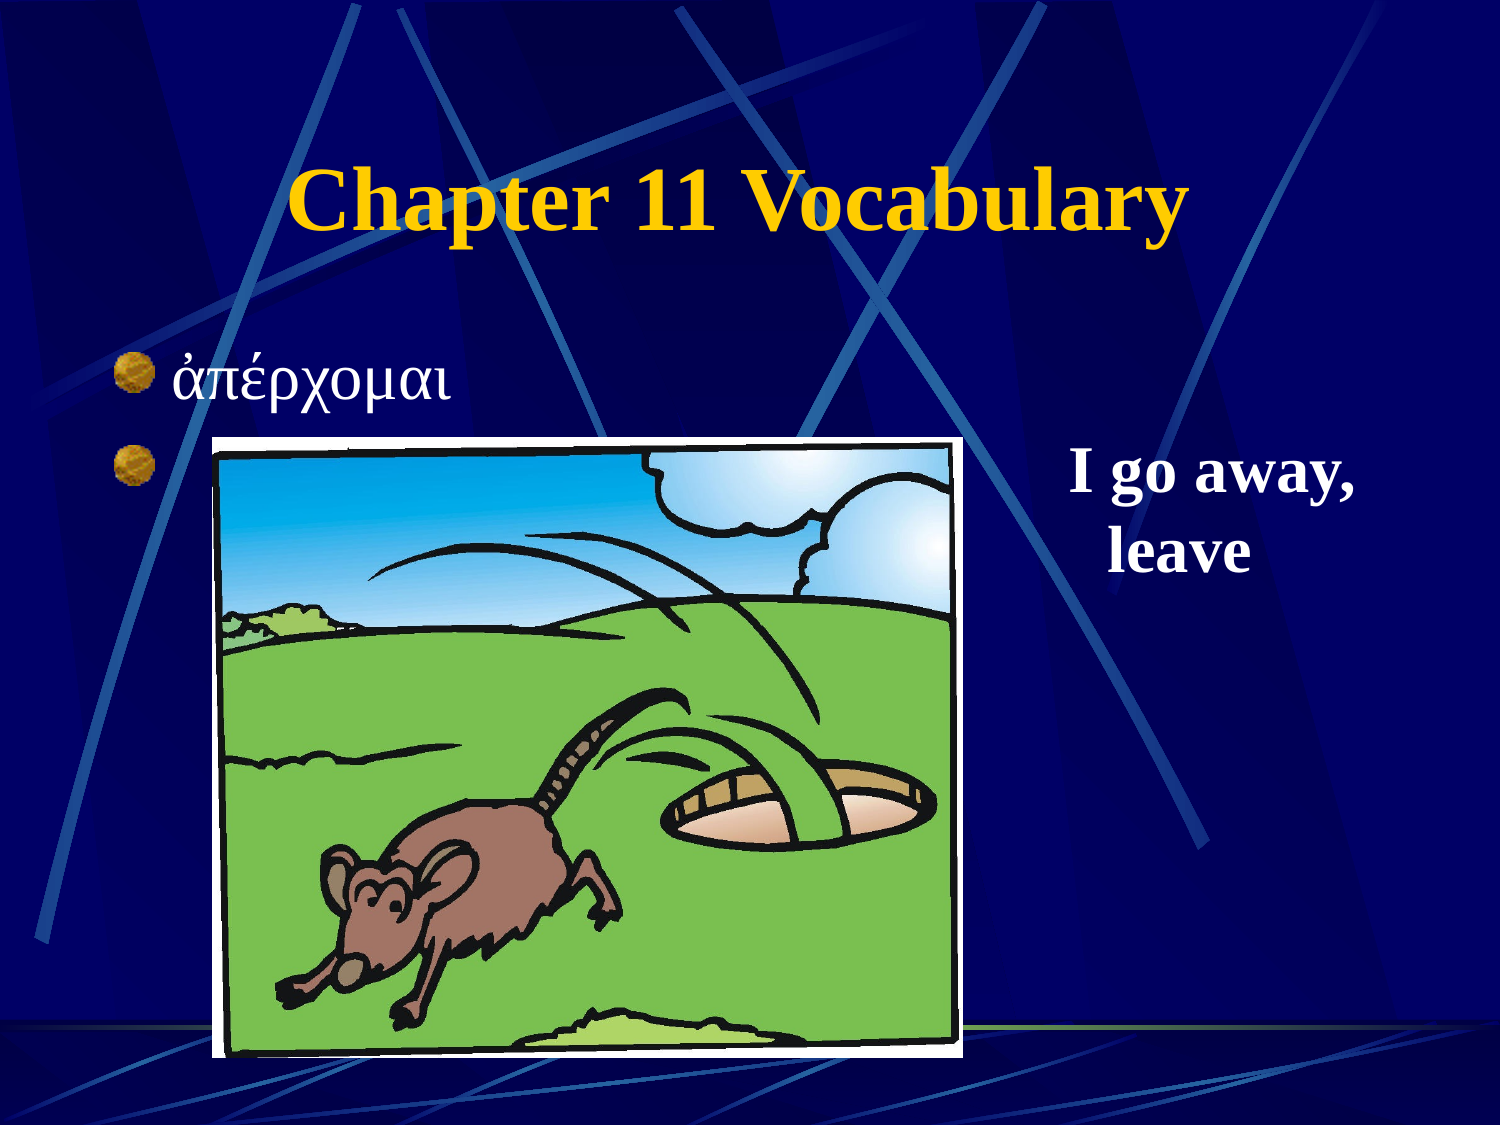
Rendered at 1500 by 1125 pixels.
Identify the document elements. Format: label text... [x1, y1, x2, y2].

title Chapter 11 Vocabulary [112, 131, 1388, 257]
list ἀπέρχομαι I go away, leave [99, 324, 1438, 1000]
picture [114, 445, 155, 486]
picture [114, 352, 155, 393]
picture [212, 437, 963, 1058]
